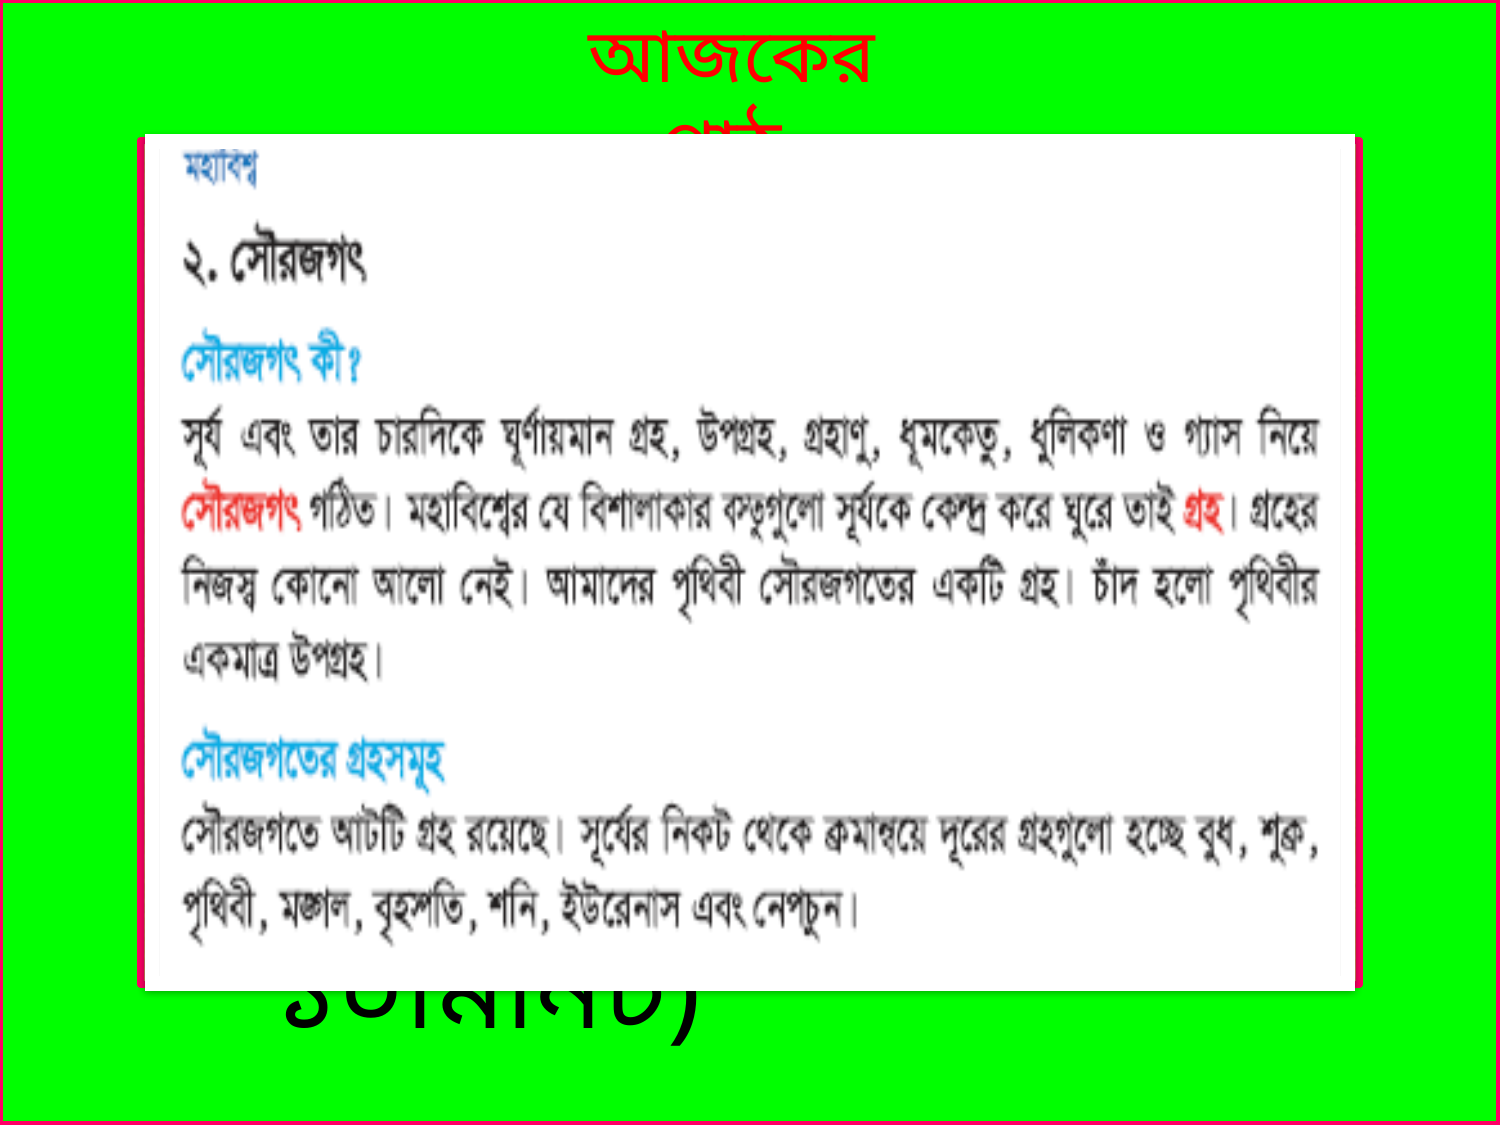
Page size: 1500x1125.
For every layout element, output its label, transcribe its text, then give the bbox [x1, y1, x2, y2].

text_box [0, 0, 1500, 1125]
text_box (বই থেকে পাঠ-১০মিনিট) [257, 998, 1278, 1059]
text_box আজকের পাঠ [515, 0, 950, 132]
picture [159, 148, 1341, 977]
